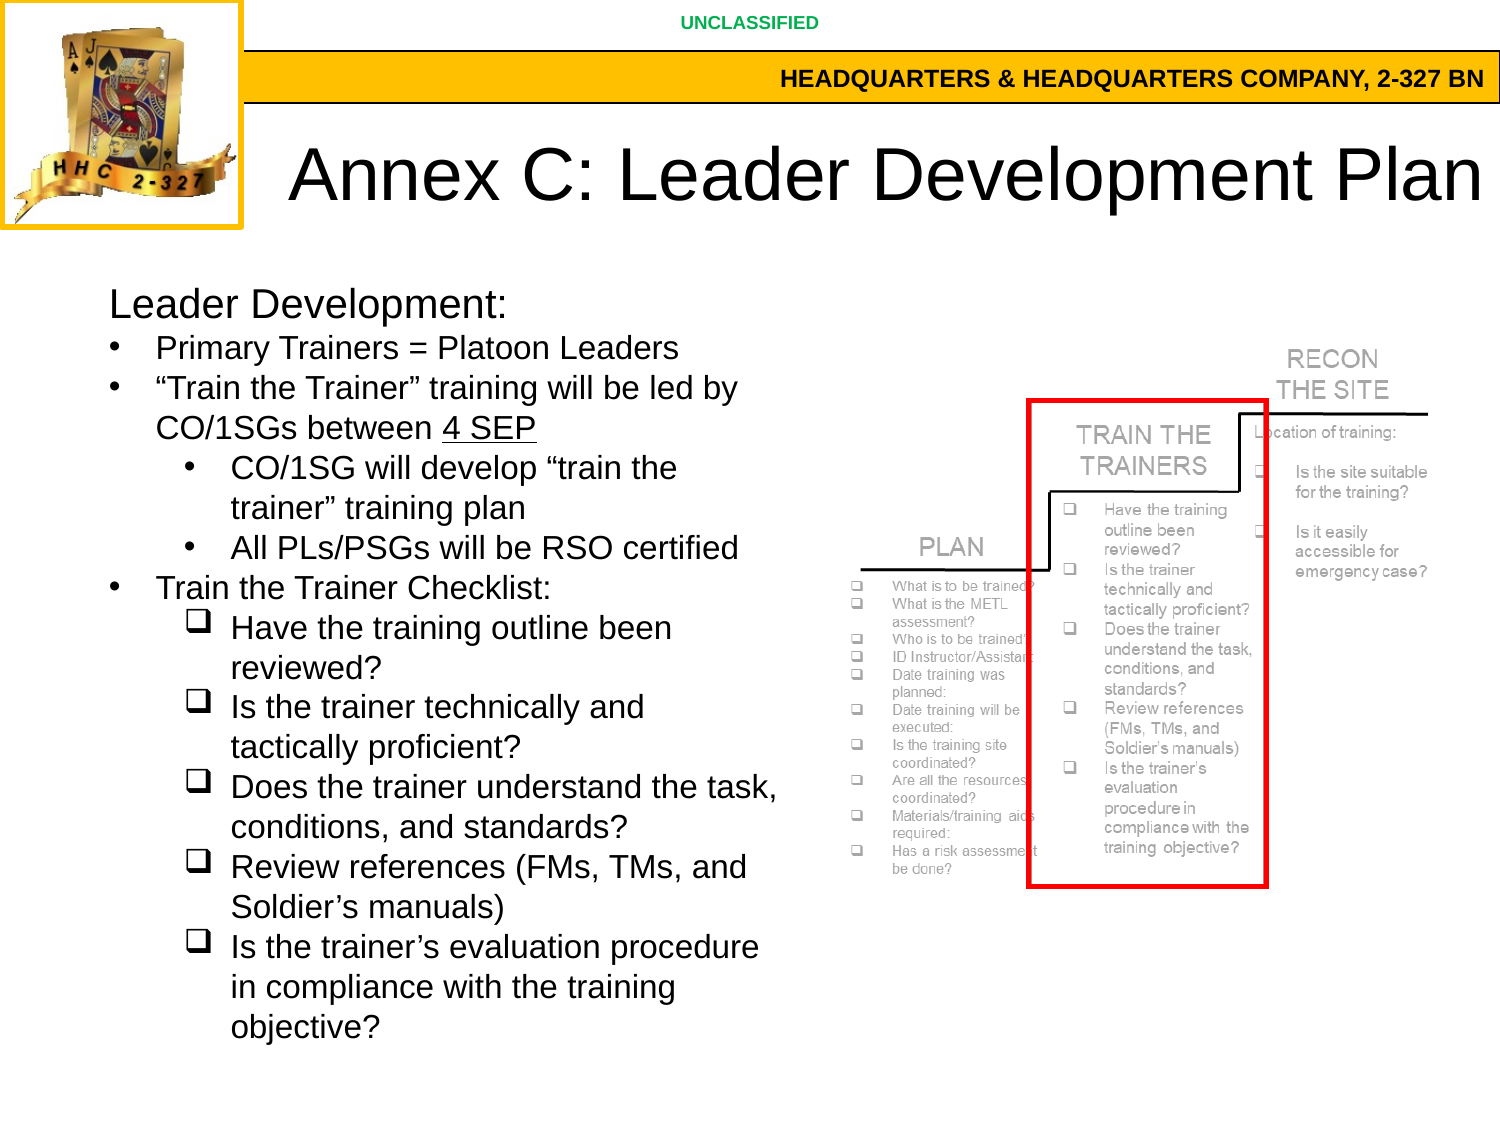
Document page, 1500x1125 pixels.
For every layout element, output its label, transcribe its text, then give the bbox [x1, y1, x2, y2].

picture [5, 3, 238, 224]
picture [837, 335, 1458, 889]
text_box Leader Development: Primary Trainers = Platoon Leaders “Train the Trainer” training will be led by CO/1SGs between 4 SEP CO/1SG will develop “train the trainer” training plan All PLs/PSGs will be RSO certified Train the Trainer Checklist: Have the training outline been reviewed? Is the trainer technically and tactically proficient? Does the trainer understand the task, conditions, and standards? Review references (FMs, TMs, and Soldier’s manuals) Is the trainer’s evaluation procedure in compliance with the training objective? [94, 269, 796, 1093]
title Annex C: Leader Development Plan [206, 67, 1500, 285]
